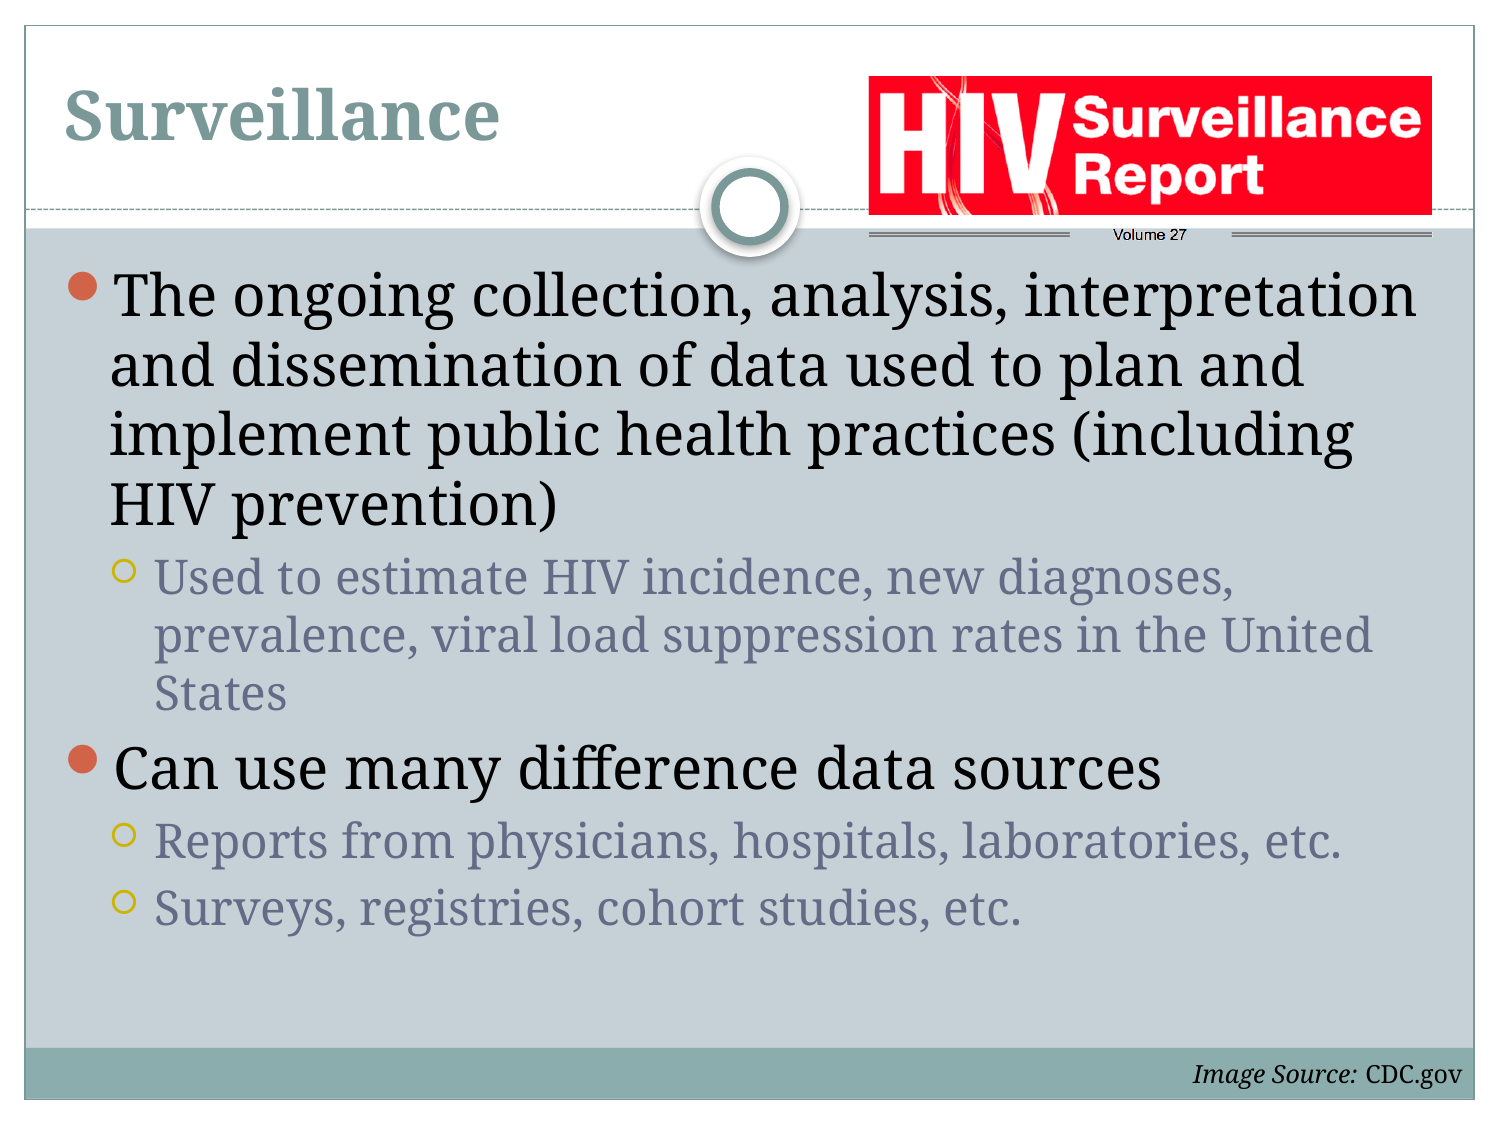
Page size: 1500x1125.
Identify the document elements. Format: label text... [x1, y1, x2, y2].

list The ongoing collection, analysis, interpretation and dissemination of data used to plan and implement public health practices (including HIV prevention) Used to estimate HIV incidence, new diagnoses, prevalence, viral load suppression rates in the United States Can use many difference data sources Reports from physicians, hospitals, laboratories, etc. Surveys, registries, cohort studies, etc. [49, 250, 1445, 1001]
picture [851, 67, 1445, 257]
title Surveillance [49, 37, 1450, 162]
text_box Image Source: CDC.gov [1178, 1047, 1500, 1097]
